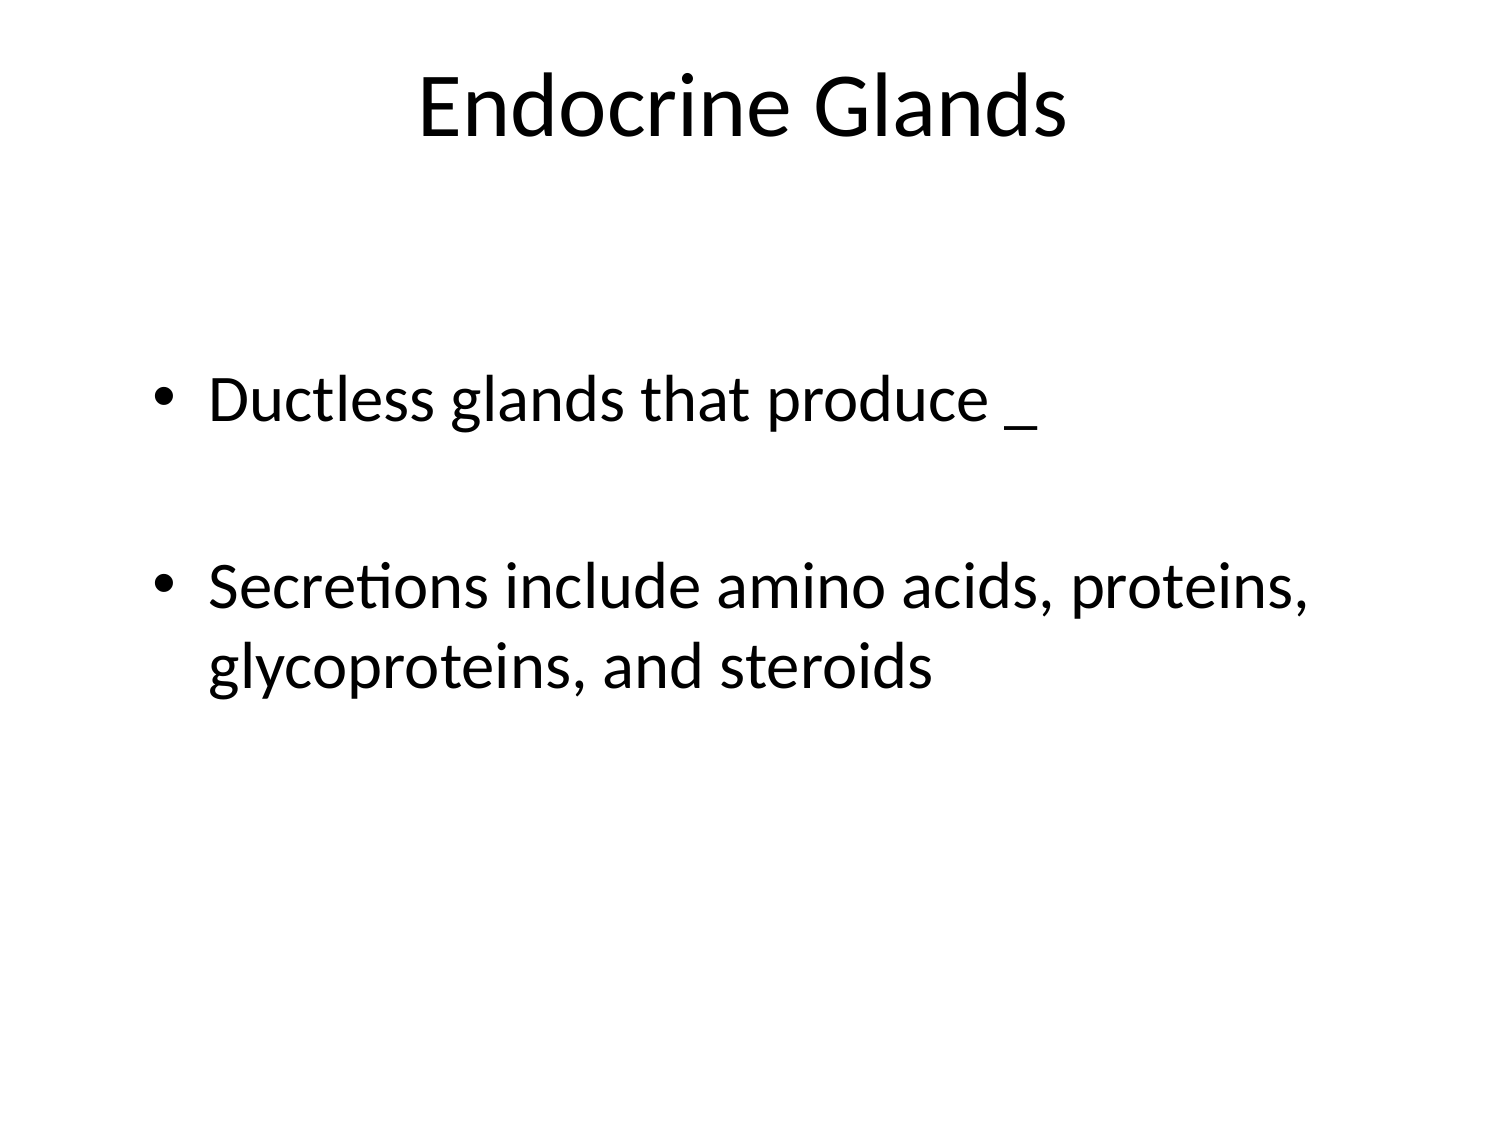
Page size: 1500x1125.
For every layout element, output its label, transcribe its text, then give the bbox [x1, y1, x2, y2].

title Endocrine Glands [137, 37, 1350, 163]
list Ductless glands that produce _ Secretions include amino acids, proteins, glycoproteins, and steroids [137, 347, 1363, 1013]
